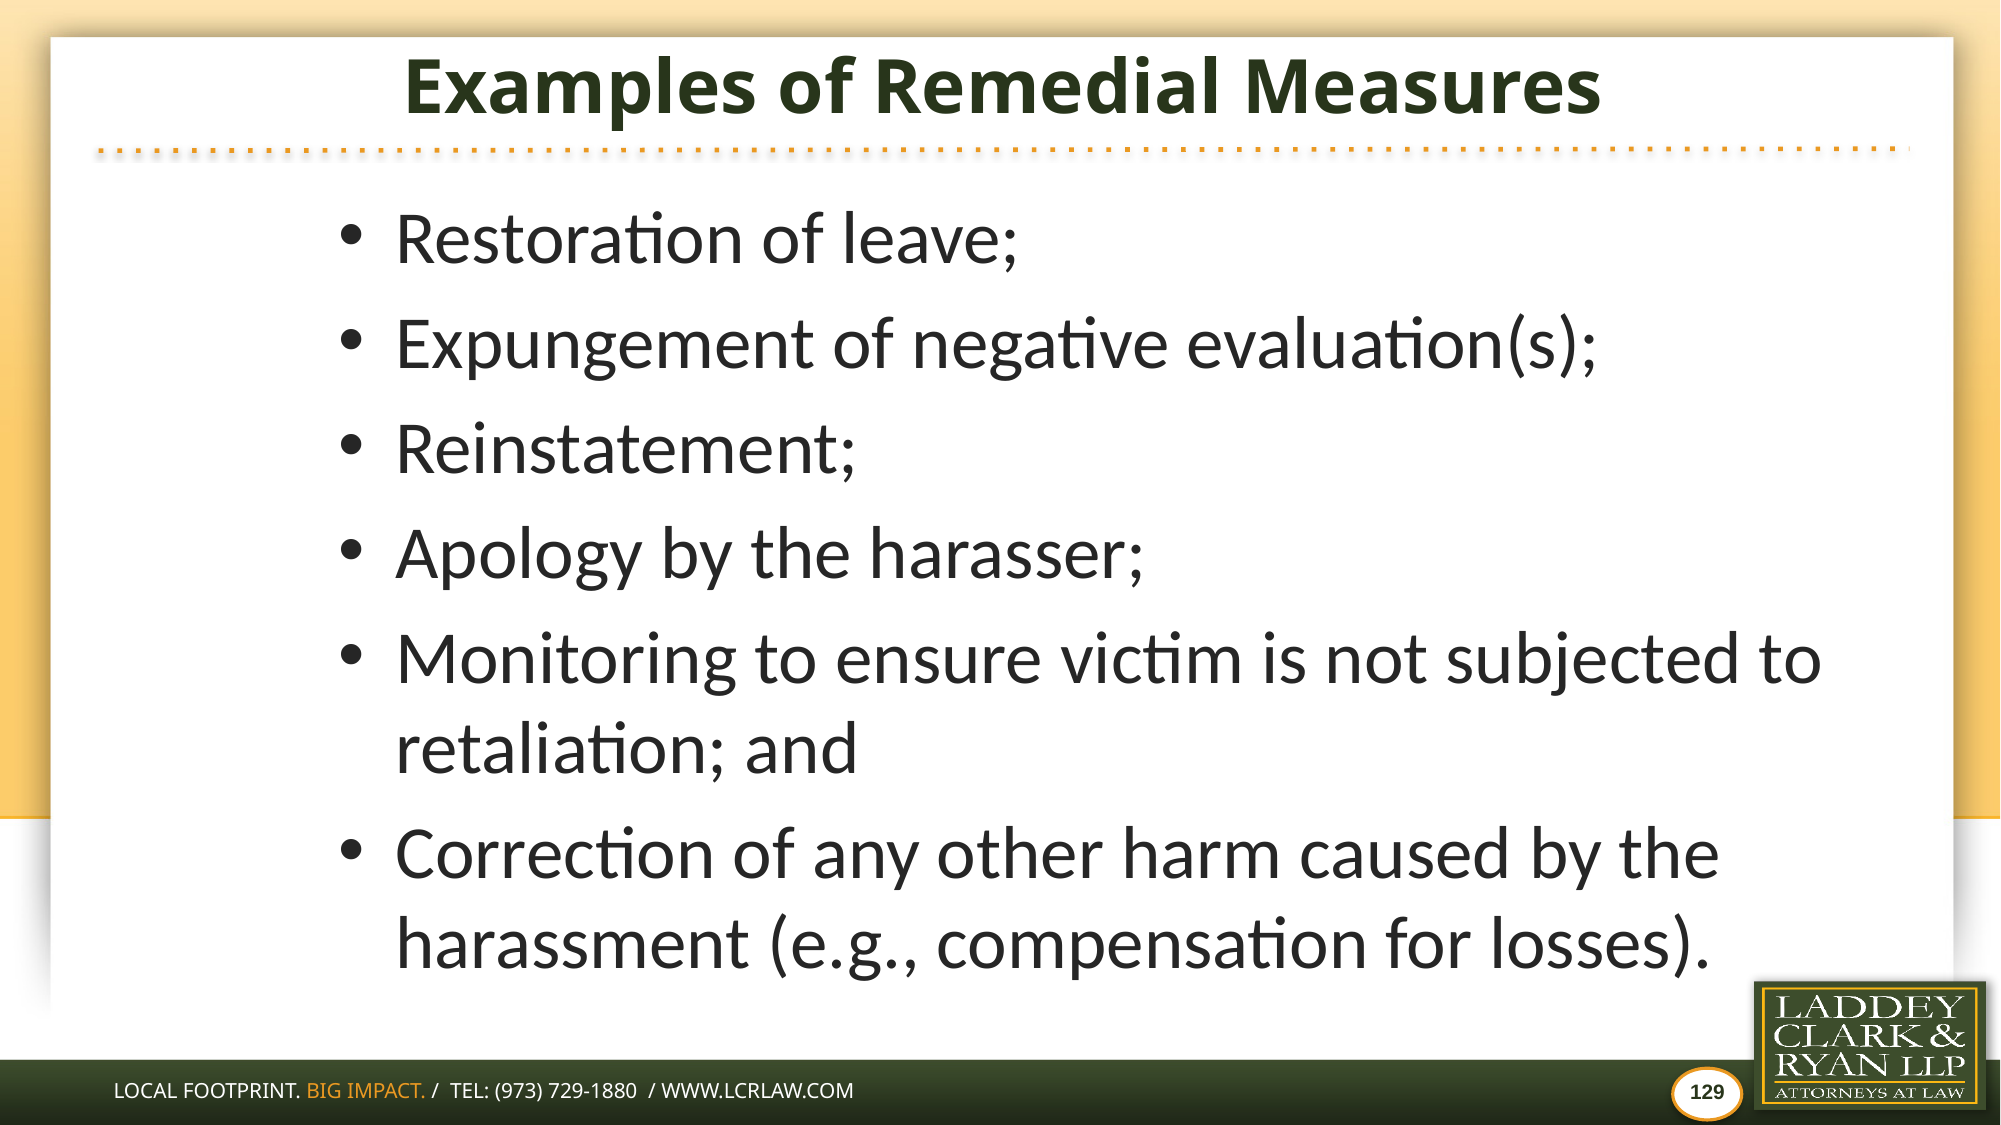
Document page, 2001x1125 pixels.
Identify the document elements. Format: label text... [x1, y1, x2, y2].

list Restoration of leave; Expungement of negative evaluation(s); Reinstatement; Apology by the harasser; Monitoring to ensure victim is not subjected to retaliation; and Correction of any other harm caused by the harassment (e.g., compensation for losses). [324, 180, 1860, 1031]
picture [0, 0, 2001, 1125]
title Examples of Remedial Measures [324, 30, 1683, 147]
